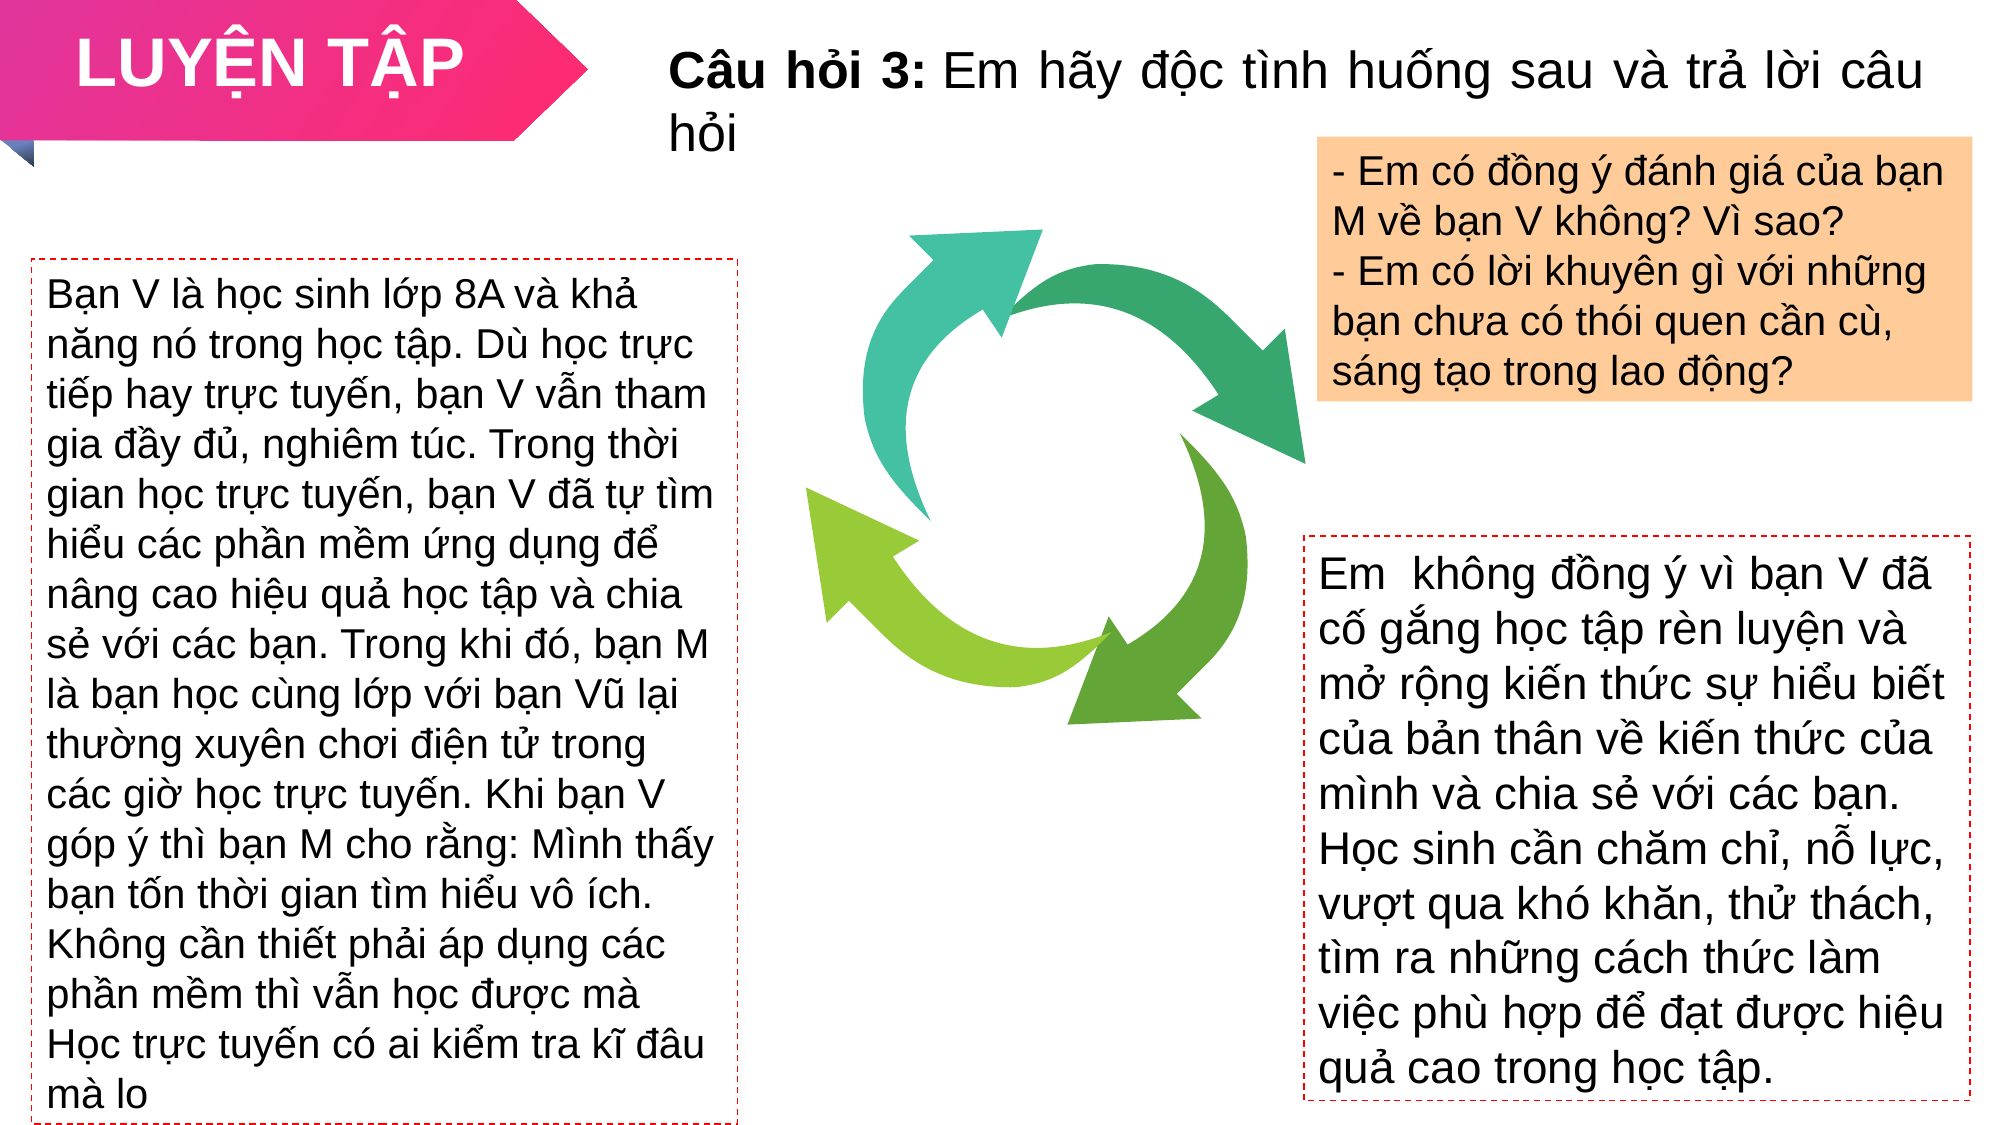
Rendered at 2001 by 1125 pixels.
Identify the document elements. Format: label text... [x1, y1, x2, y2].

text_box [2, 141, 34, 167]
text_box [0, 0, 588, 141]
text_box Em không đồng ý vì bạn V đã cố gắng học tập rèn luyện và mở rộng kiến thức sự hiểu biết của bản thân về kiến thức của mình và chia sẻ với các bạn. Học sinh cần chăm chỉ, nỗ lực, vượt qua khó khăn, thử thách, tìm ra những cách thức làm việc phù hợp để đạt được hiệu quả cao trong học tập. [1303, 535, 1970, 1101]
text_box Câu hỏi 3: Em hãy độc tình huống sau và trả lời câu hỏi [654, 29, 1940, 169]
text_box LUYỆN TẬP [26, 10, 515, 108]
text_box - Em có đồng ý đánh giá của bạn M về bạn V không? Vì sao? - Em có lời khuyên gì với những bạn chưa có thói quen cần cù, sáng tạo trong lao động? [1317, 136, 1973, 402]
text_box Bạn V là học sinh lớp 8A và khả năng nó trong học tập. Dù học trực tiếp hay trực tuyến, bạn V vẫn tham gia đầy đủ, nghiêm túc. Trong thời gian học trực tuyến, bạn V đã tự tìm hiểu các phần mềm ứng dụng để nâng cao hiệu quả học tập và chia sẻ với các bạn. Trong khi đó, bạn M là bạn học cùng lớp với bạn Vũ lại thường xuyên chơi điện tử trong các giờ học trực tuyến. Khi bạn V góp ý thì bạn M cho rằng: Mình thấy bạn tốn thời gian tìm hiểu vô ích. Không cần thiết phải áp dụng các phần mềm thì vẫn học được mà Học trực tuyến có ai kiểm tra kĩ đâu mà lo [31, 259, 738, 1125]
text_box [811, 203, 1299, 749]
